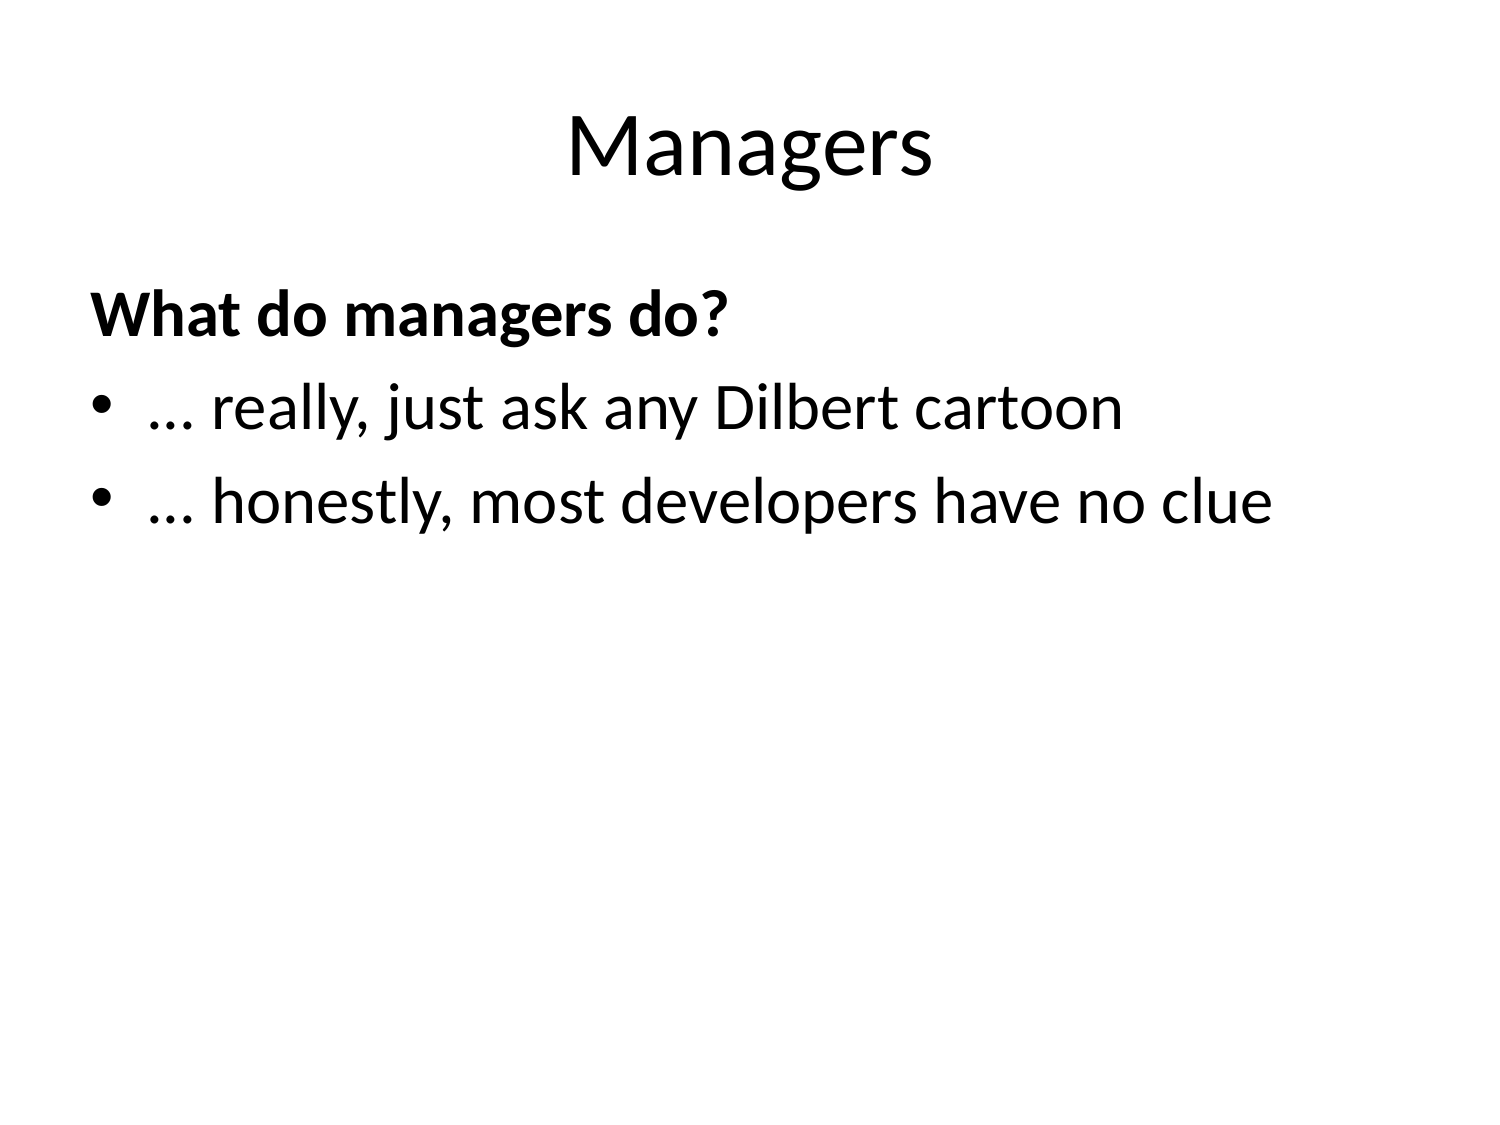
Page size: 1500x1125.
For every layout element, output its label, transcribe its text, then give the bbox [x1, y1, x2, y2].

title Managers [75, 45, 1425, 233]
list What do managers do? ... really, just ask any Dilbert cartoon ... honestly, most developers have no clue [75, 262, 1425, 1005]
